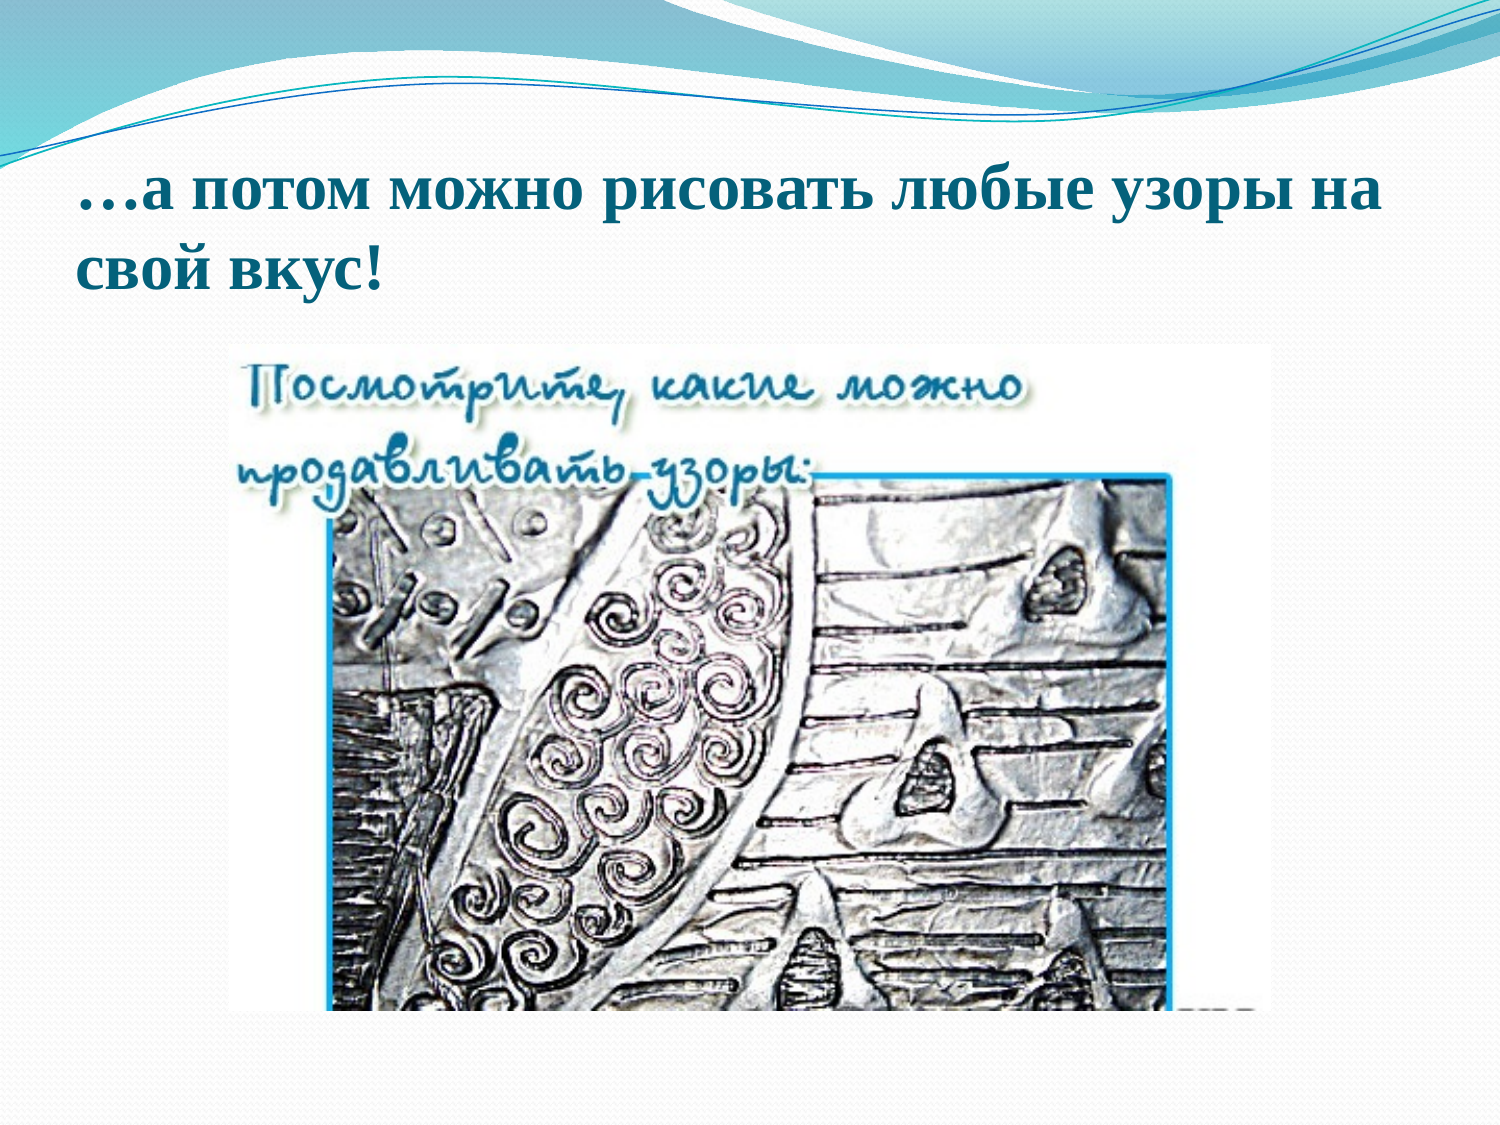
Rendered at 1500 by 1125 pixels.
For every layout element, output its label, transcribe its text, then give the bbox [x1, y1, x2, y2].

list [228, 343, 1272, 1011]
title …а потом можно рисовать любые узоры на свой вкус! [75, 115, 1425, 303]
